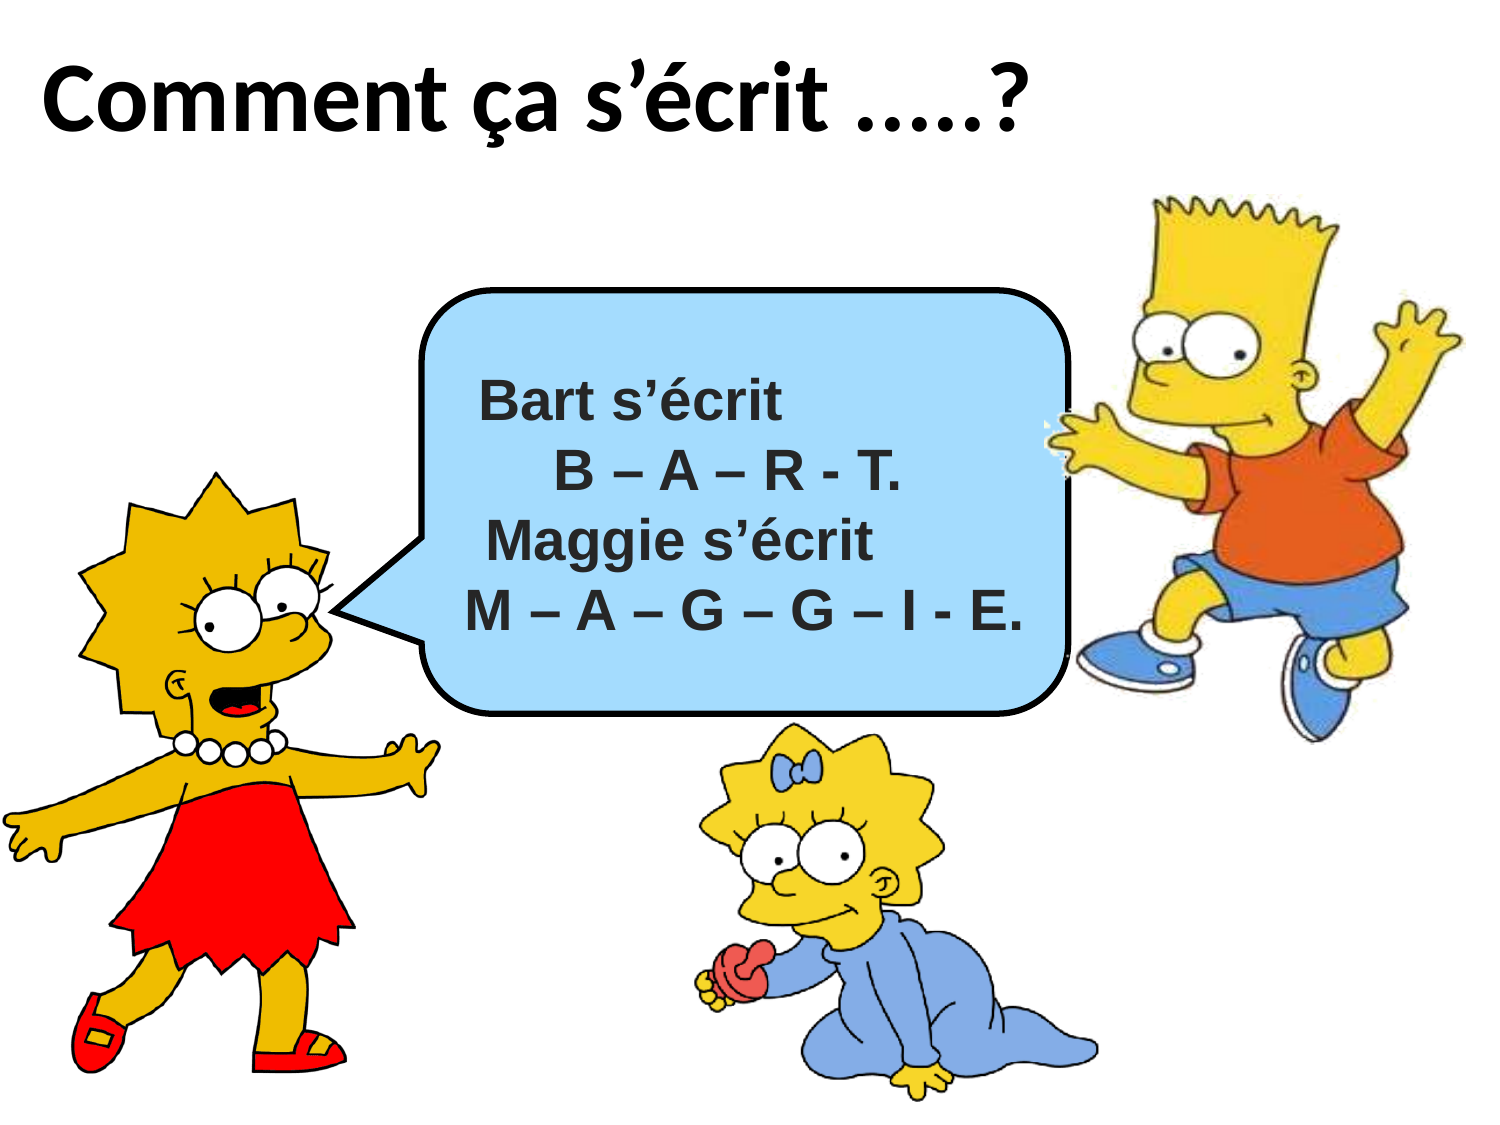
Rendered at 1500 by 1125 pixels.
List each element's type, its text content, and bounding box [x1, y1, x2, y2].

text_box Comment ça s’écrit .....? [27, 24, 1500, 159]
text_box Bart s’écrit B – A – R - T. Maggie s’écrit M – A – G – G – I - E. [420, 289, 1044, 715]
picture [0, 469, 444, 1084]
picture [692, 194, 1466, 1102]
